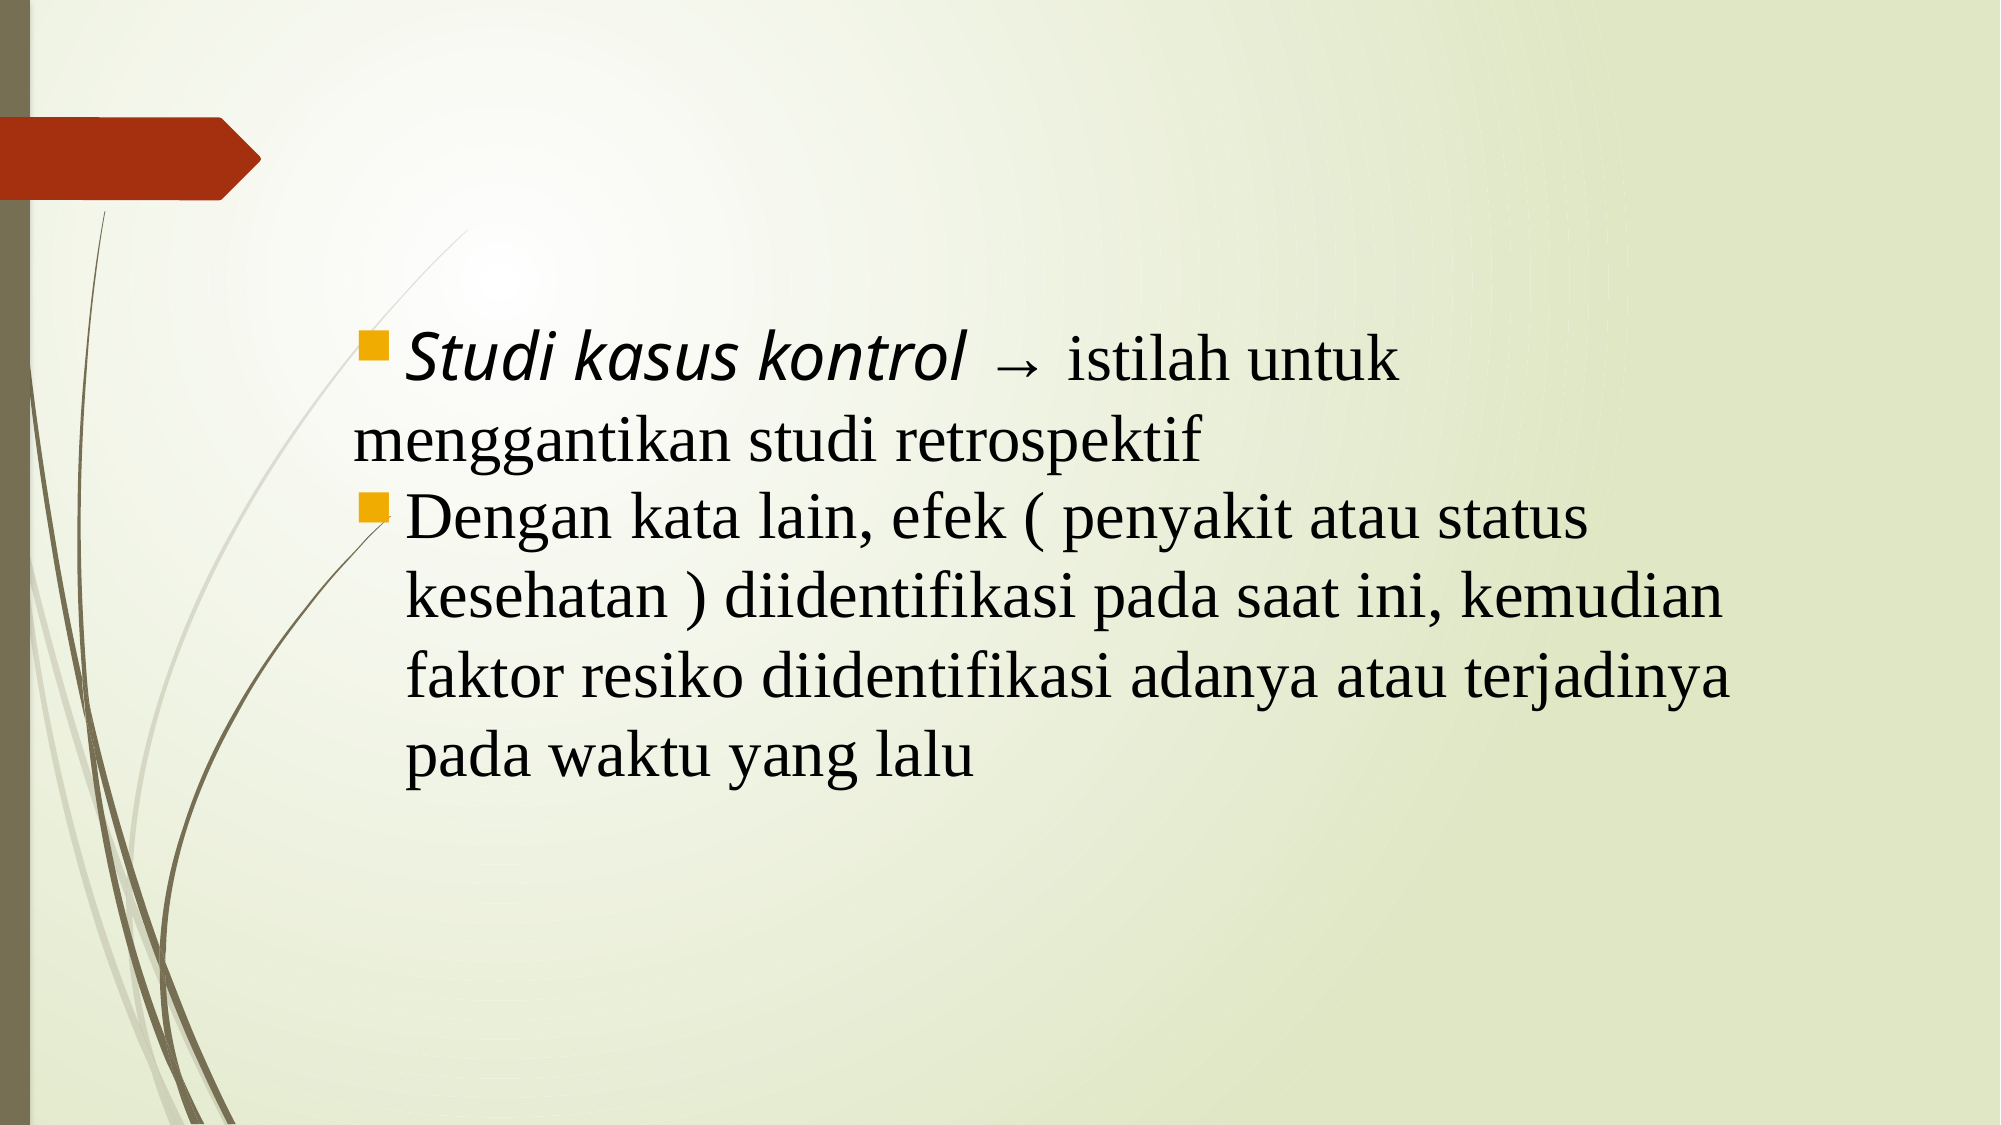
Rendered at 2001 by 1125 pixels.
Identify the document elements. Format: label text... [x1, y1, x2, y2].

text_box Studi kasus kontrol → istilah untuk menggantikan studi retrospektif Dengan kata lain, efek ( penyakit atau status kesehatan ) diidentifikasi pada saat ini, kemudian faktor resiko diidentifikasi adanya atau terjadinya pada waktu yang lalu [351, 313, 1810, 793]
text_box [335, 123, 344, 132]
